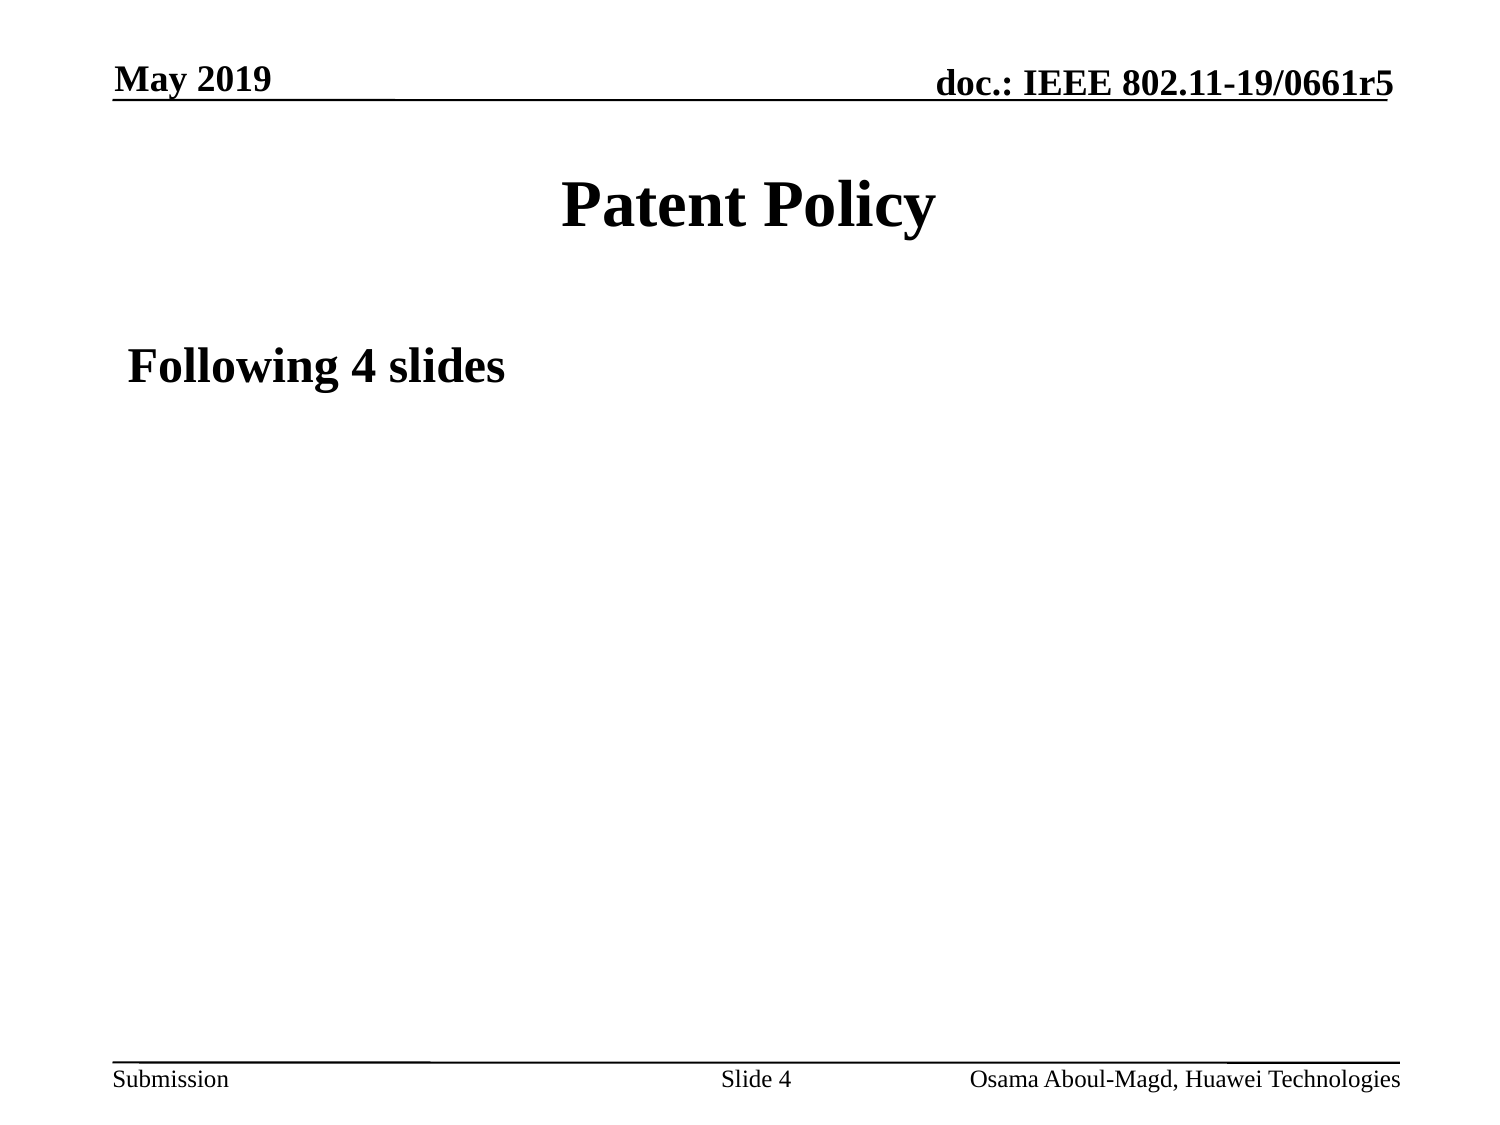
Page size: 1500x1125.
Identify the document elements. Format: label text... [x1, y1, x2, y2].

footer Osama Aboul-Magd, Huawei Technologies [878, 1061, 1402, 1093]
title Patent Policy [112, 112, 1388, 288]
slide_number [114, 54, 423, 100]
slide_number Slide 4 [712, 1061, 800, 1123]
list Following 4 slides [112, 324, 1388, 1000]
